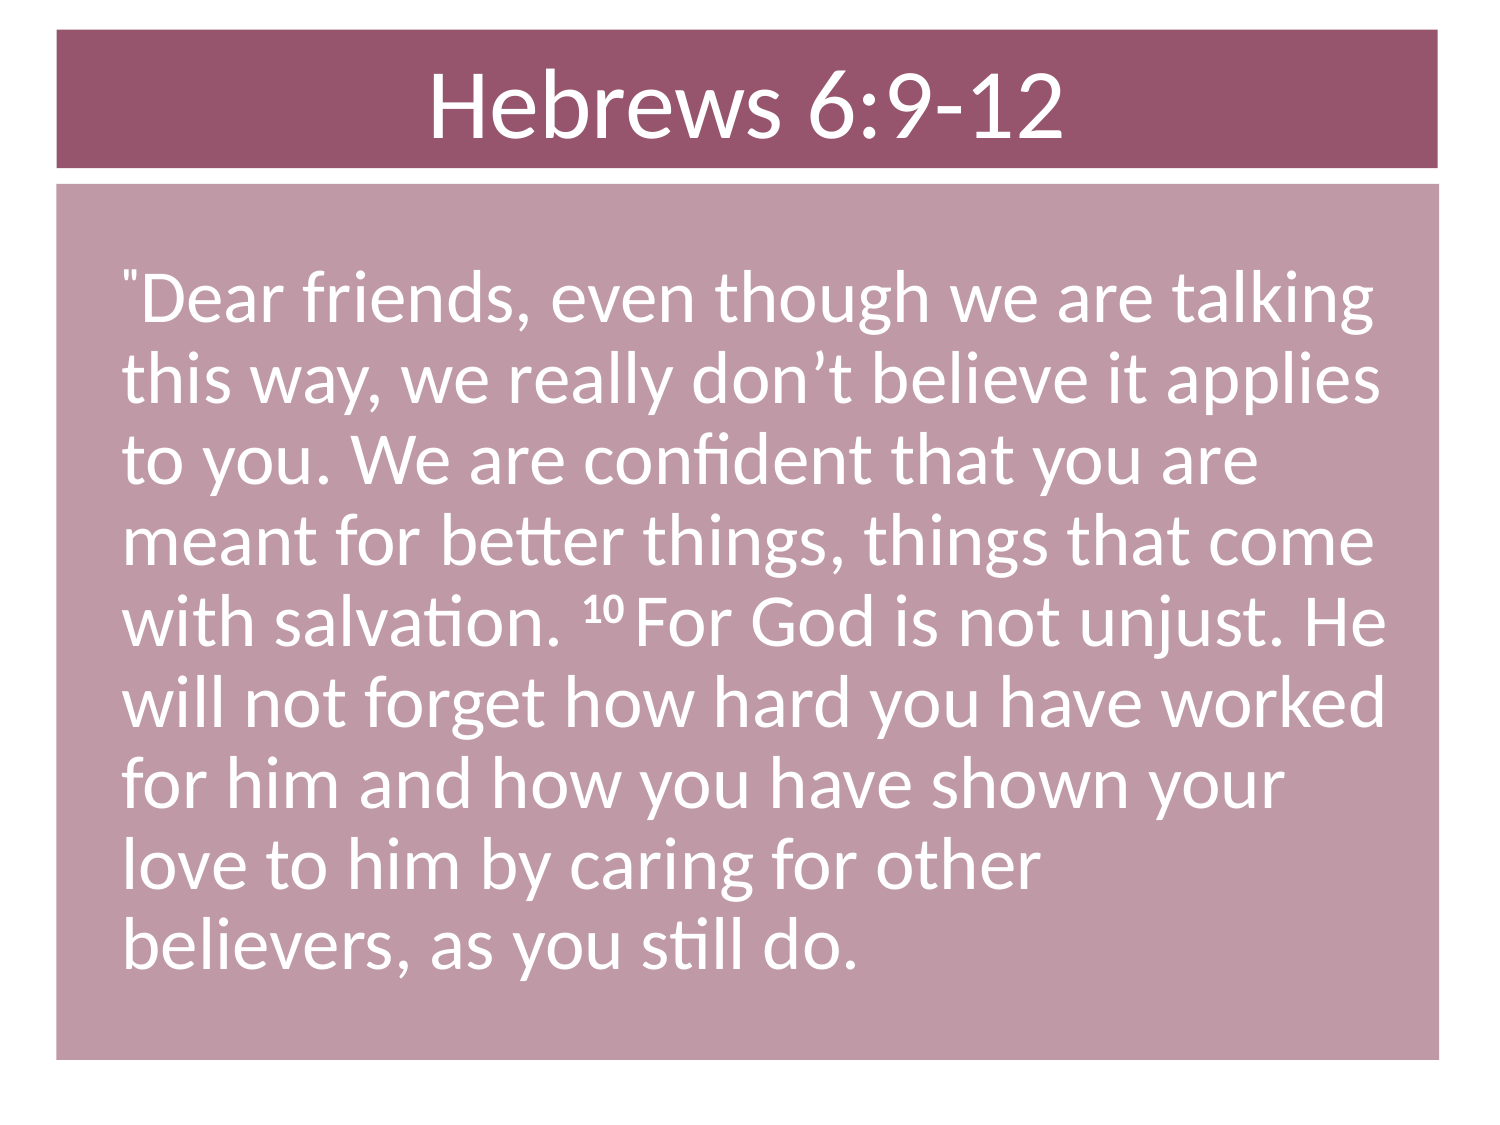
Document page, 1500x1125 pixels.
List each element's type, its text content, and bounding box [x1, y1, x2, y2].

text_box Hebrews 6:9-12 [56, 29, 1439, 169]
list "Dear friends, even though we are talking this way, we really don’t believe it applies to you. We are confident that you are meant for better things, things that come with salvation. 10 For God is not unjust. He will not forget how hard you have worked for him and how you have shown your love to him by caring for other believers, as you still do. [56, 183, 1440, 1060]
